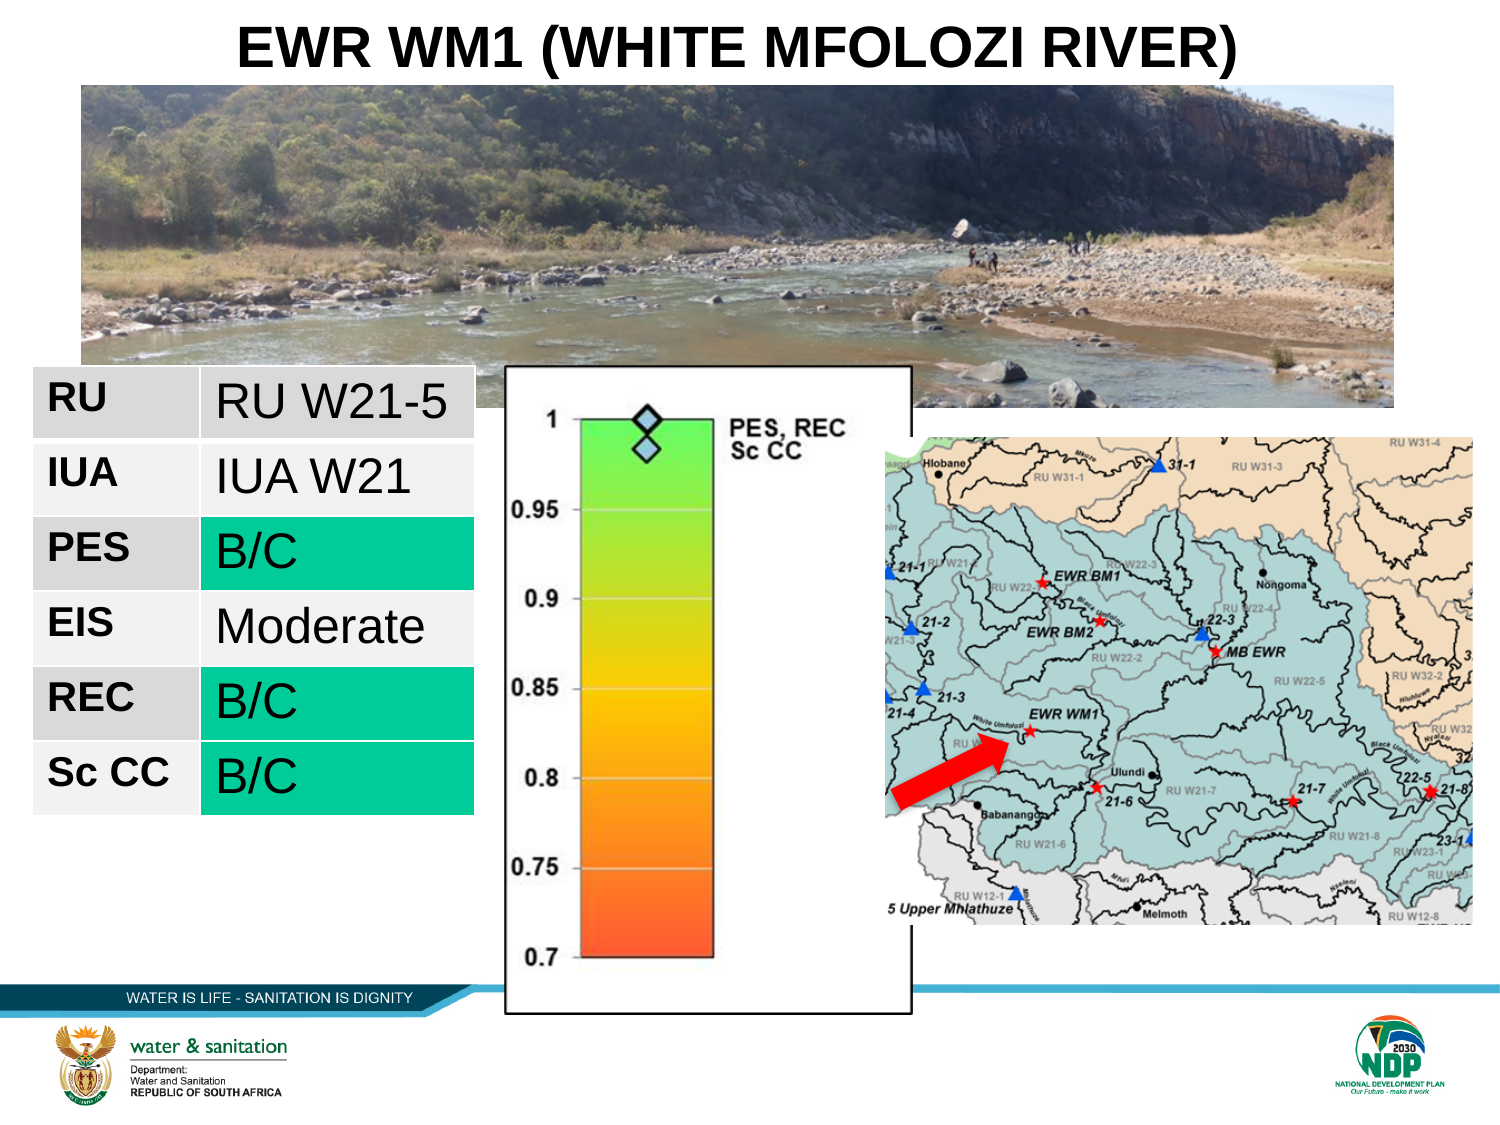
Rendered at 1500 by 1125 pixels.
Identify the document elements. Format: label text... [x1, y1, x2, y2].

table_cell B/C [201, 517, 474, 590]
table_cell IUA [33, 444, 199, 515]
text_box EWR WM1 (WHITE MFOLOZI RIVER) [50, 1, 1425, 87]
table_cell PES [33, 517, 199, 590]
table_cell B/C [201, 742, 474, 815]
table_cell REC [33, 667, 199, 740]
picture [0, 85, 1500, 1122]
table_cell Sc CC [33, 742, 199, 815]
table_cell B/C [201, 667, 474, 740]
table_cell EIS [33, 592, 199, 665]
table_header RU W21-5 [201, 415, 474, 438]
table_cell IUA W21 [201, 444, 474, 515]
table_header RU [33, 367, 199, 438]
table_cell Moderate [201, 592, 474, 665]
